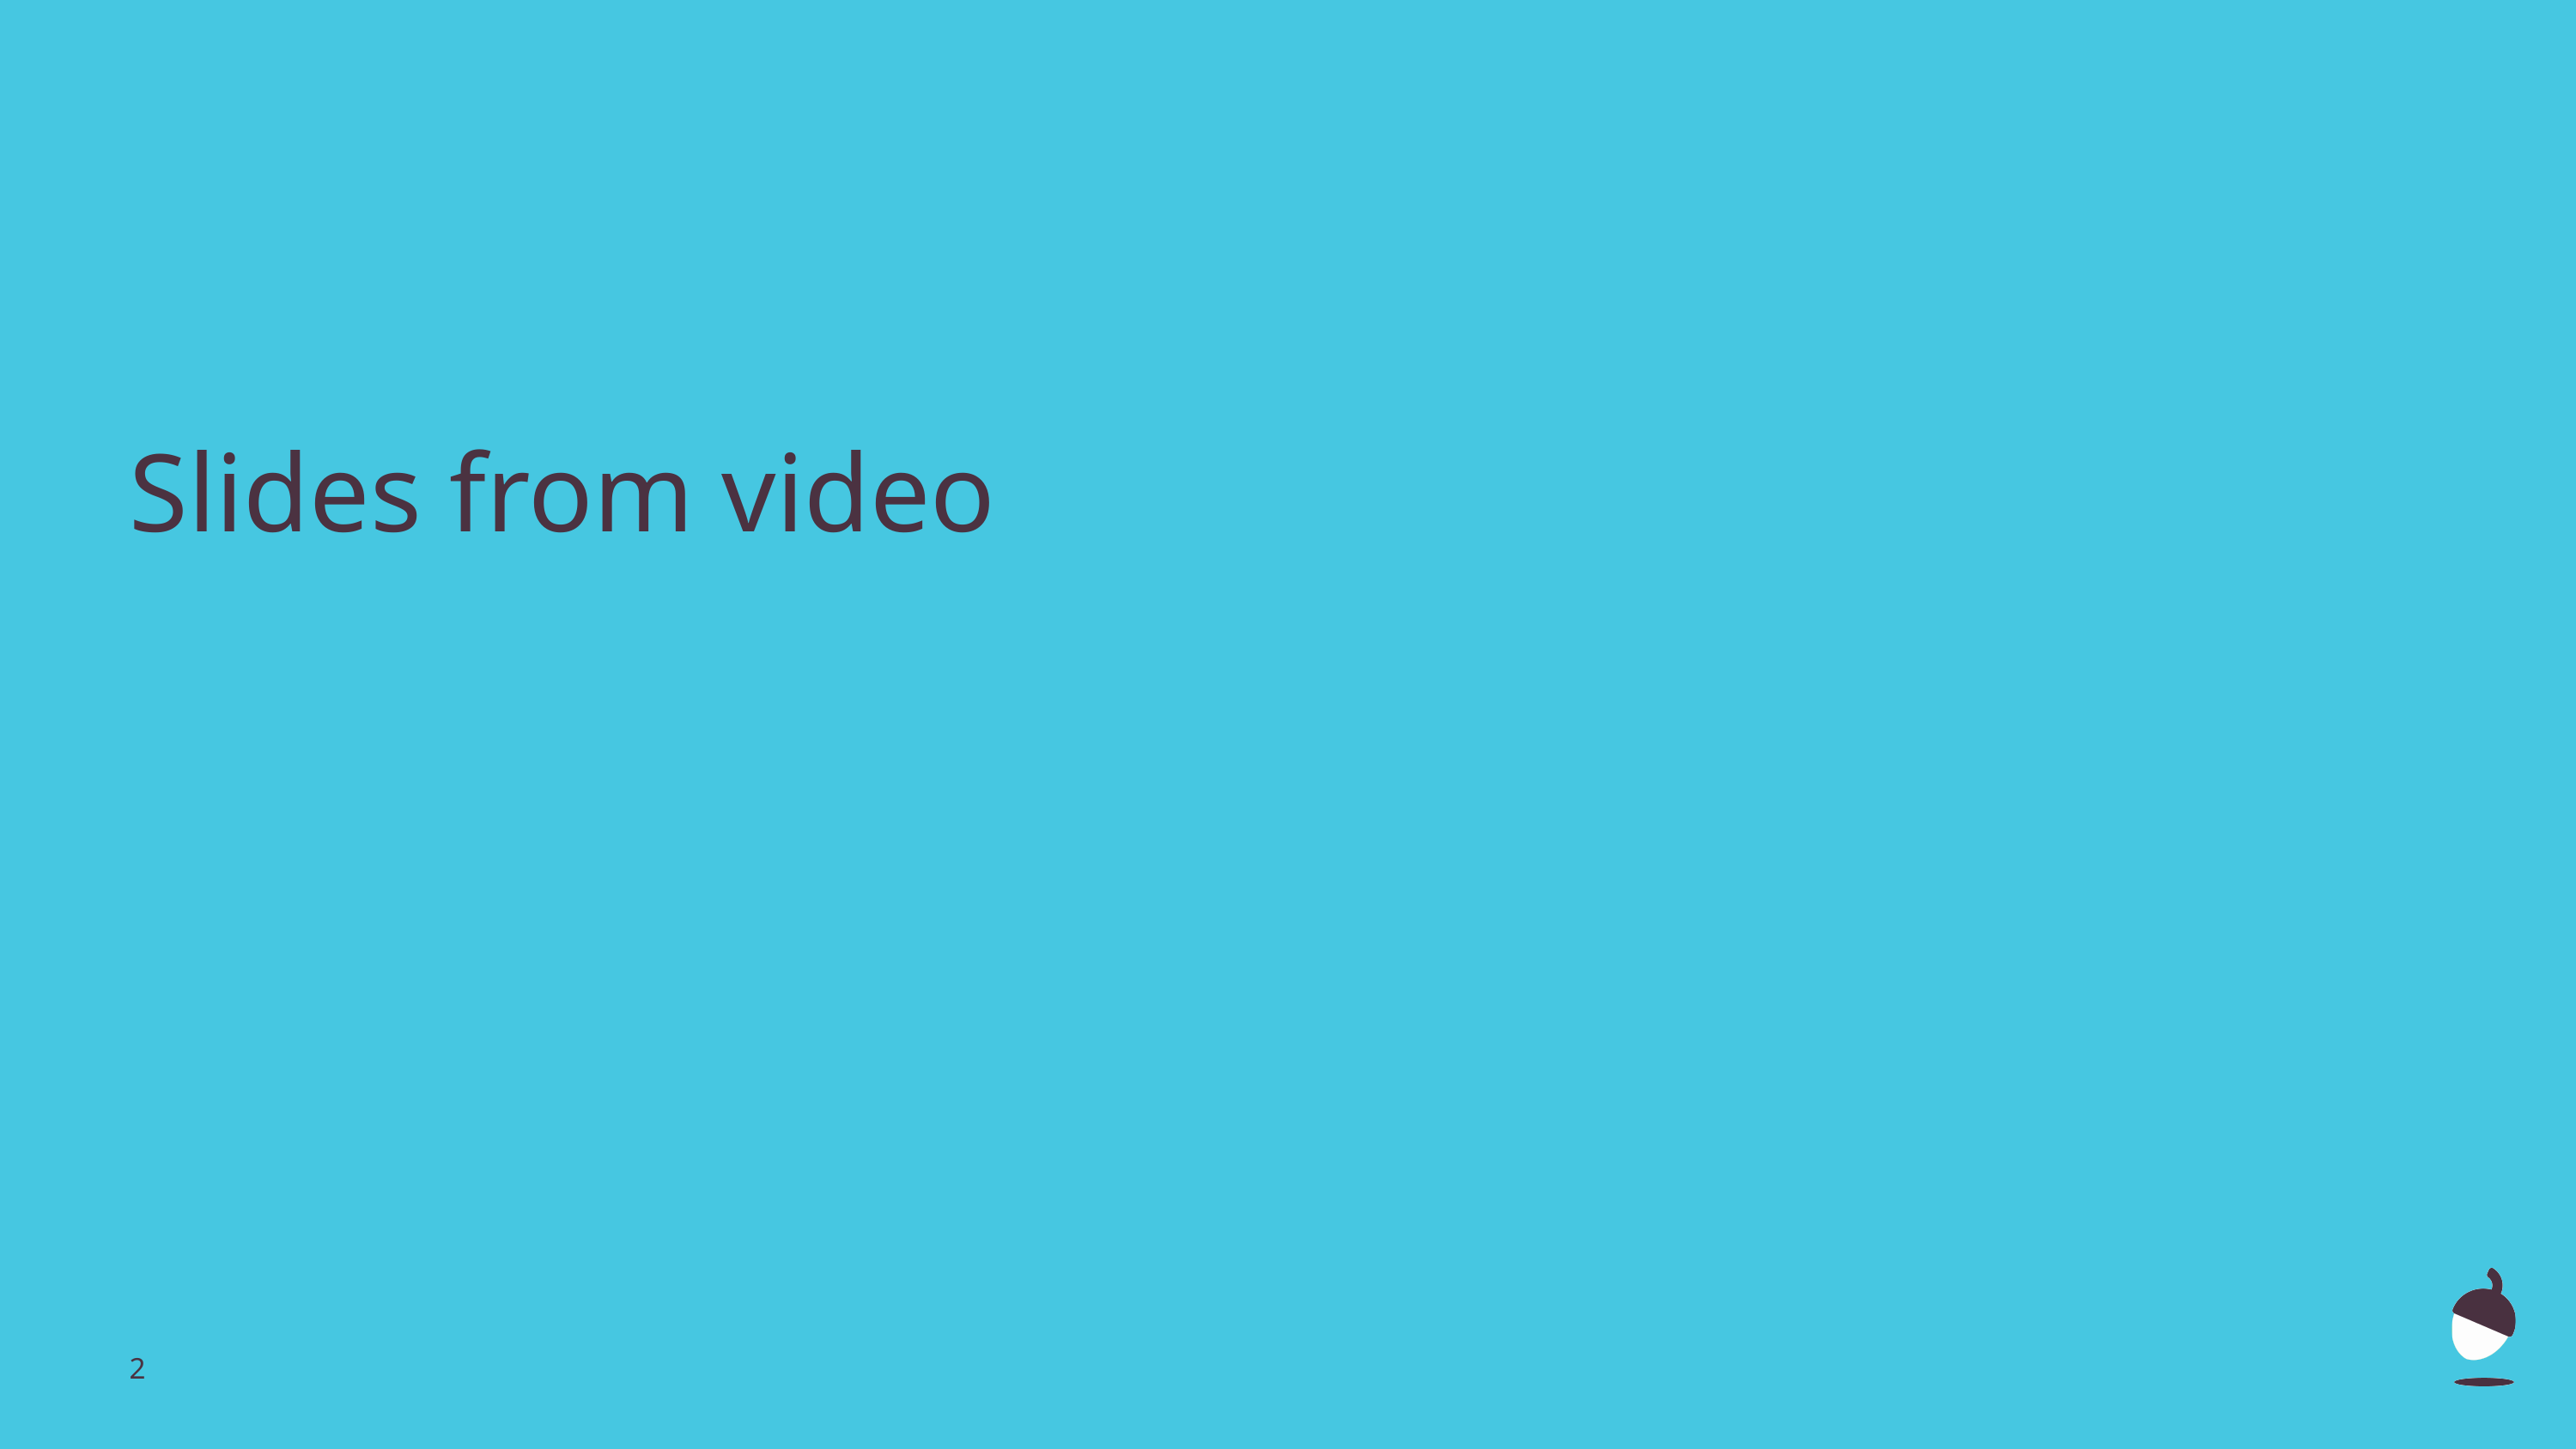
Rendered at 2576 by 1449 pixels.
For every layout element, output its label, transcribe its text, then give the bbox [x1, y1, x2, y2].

picture [2451, 1268, 2516, 1386]
slide_number ‹#› [129, 1349, 332, 1401]
title Slides from video [129, 404, 2447, 1304]
